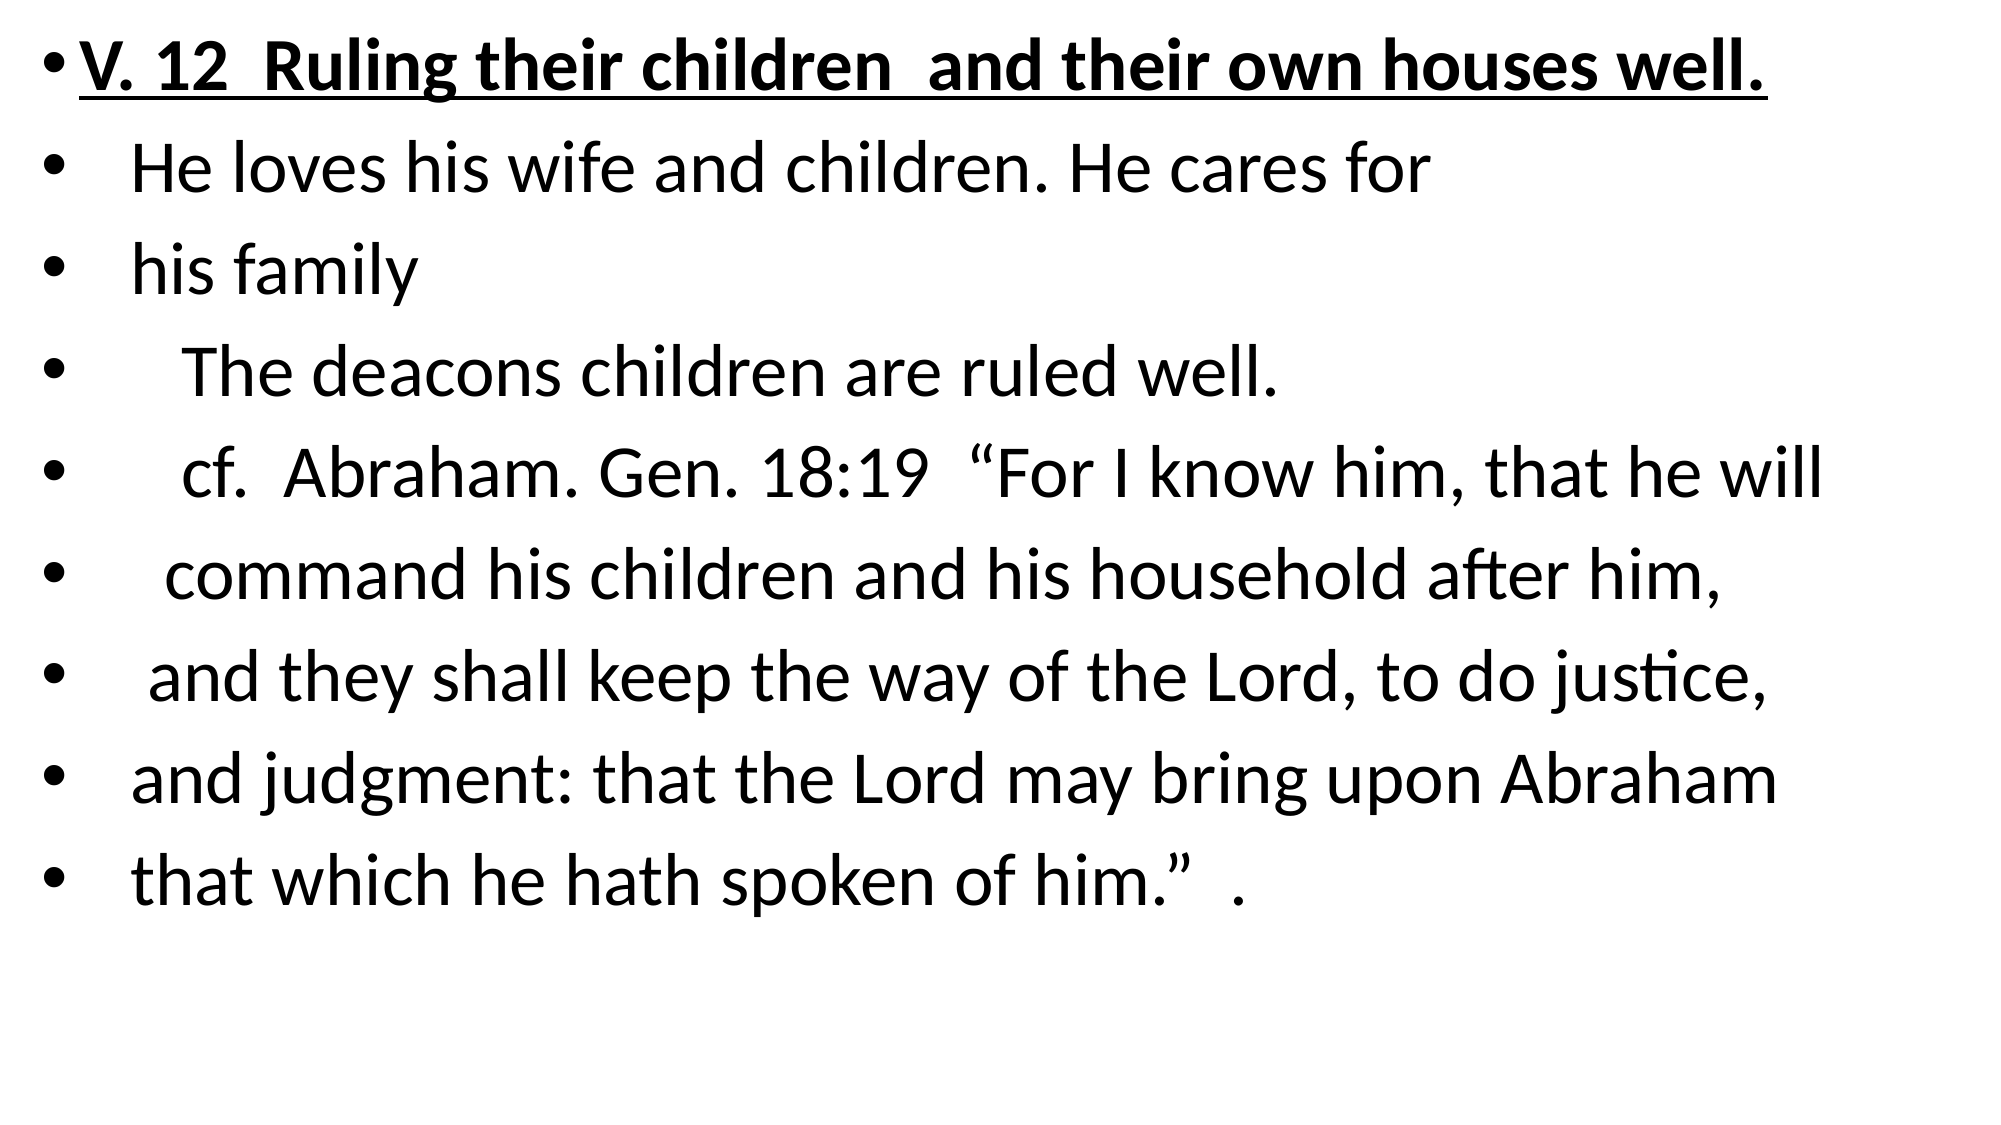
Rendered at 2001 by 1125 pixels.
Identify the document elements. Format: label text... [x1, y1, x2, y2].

list V. 12 Ruling their children and their own houses well. He loves his wife and children. He cares for his family The deacons children are ruled well. cf. Abraham. Gen. 18:19 “For I know him, that he will command his children and his household after him, and they shall keep the way of the Lord, to do justice, and judgment: that the Lord may bring upon Abraham that which he hath spoken of him.” . [26, 18, 1981, 1125]
